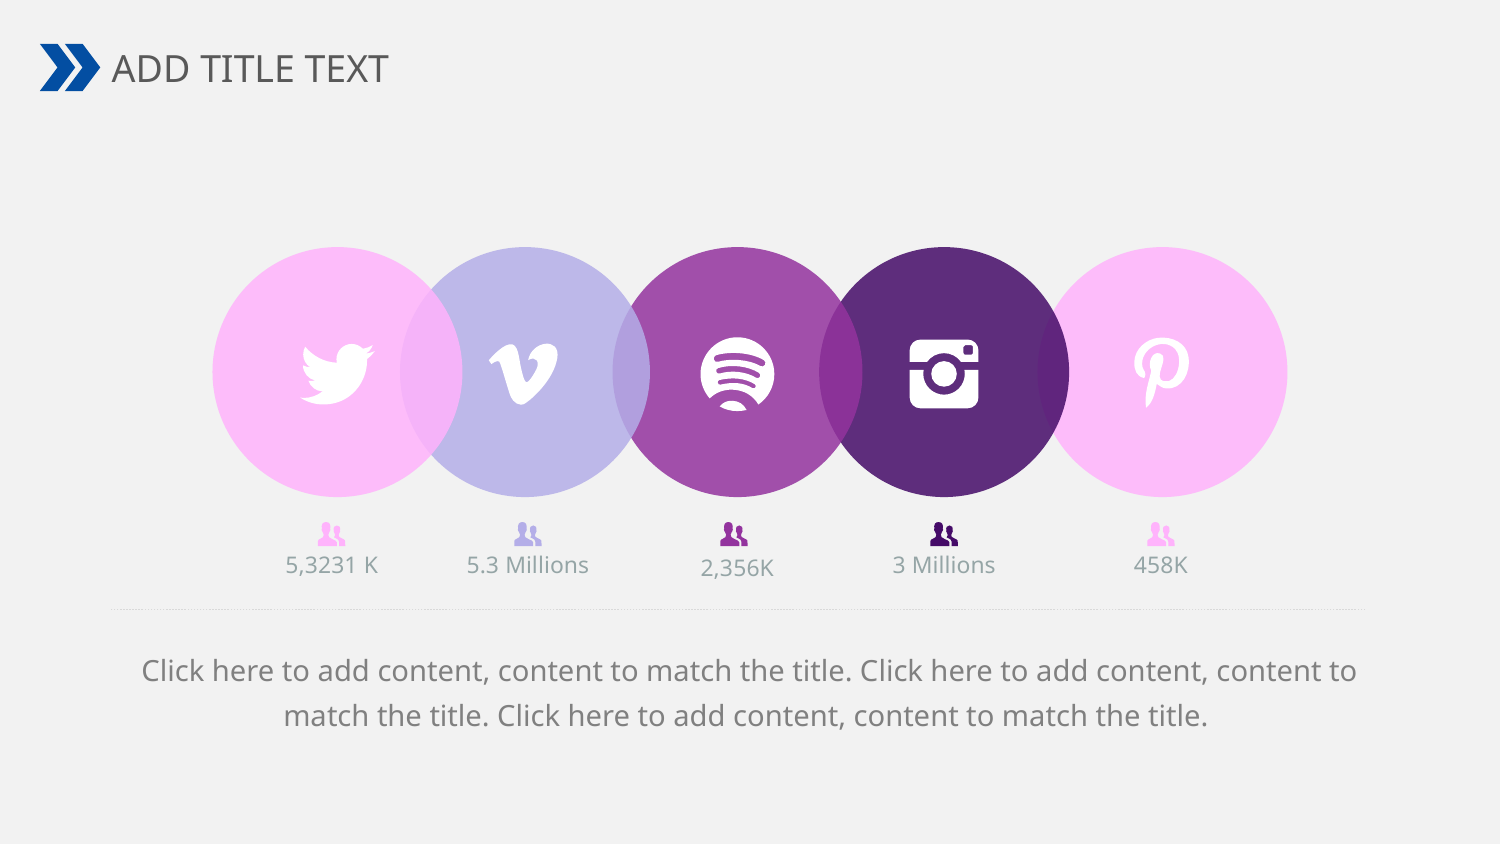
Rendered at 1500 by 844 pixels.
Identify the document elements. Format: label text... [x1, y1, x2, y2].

text_box 2,356K [700, 553, 775, 582]
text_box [863, 246, 1070, 498]
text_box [463, 246, 651, 498]
text_box 3 Millions [892, 550, 996, 579]
text_box 458K [1133, 550, 1189, 579]
text_box [514, 522, 542, 547]
text_box Click here to add content, content to match the title. Click here to add content, content to match the title. Click here to add content, content to match the title. [99, 634, 1401, 769]
text_box 5,3231 K [285, 550, 379, 579]
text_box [1070, 246, 1288, 498]
text_box [317, 522, 346, 547]
text_box [1147, 522, 1175, 547]
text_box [651, 246, 863, 498]
text_box [720, 522, 748, 547]
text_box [212, 246, 463, 498]
text_box [930, 522, 958, 547]
text_box 5.3 Millions [466, 550, 590, 579]
